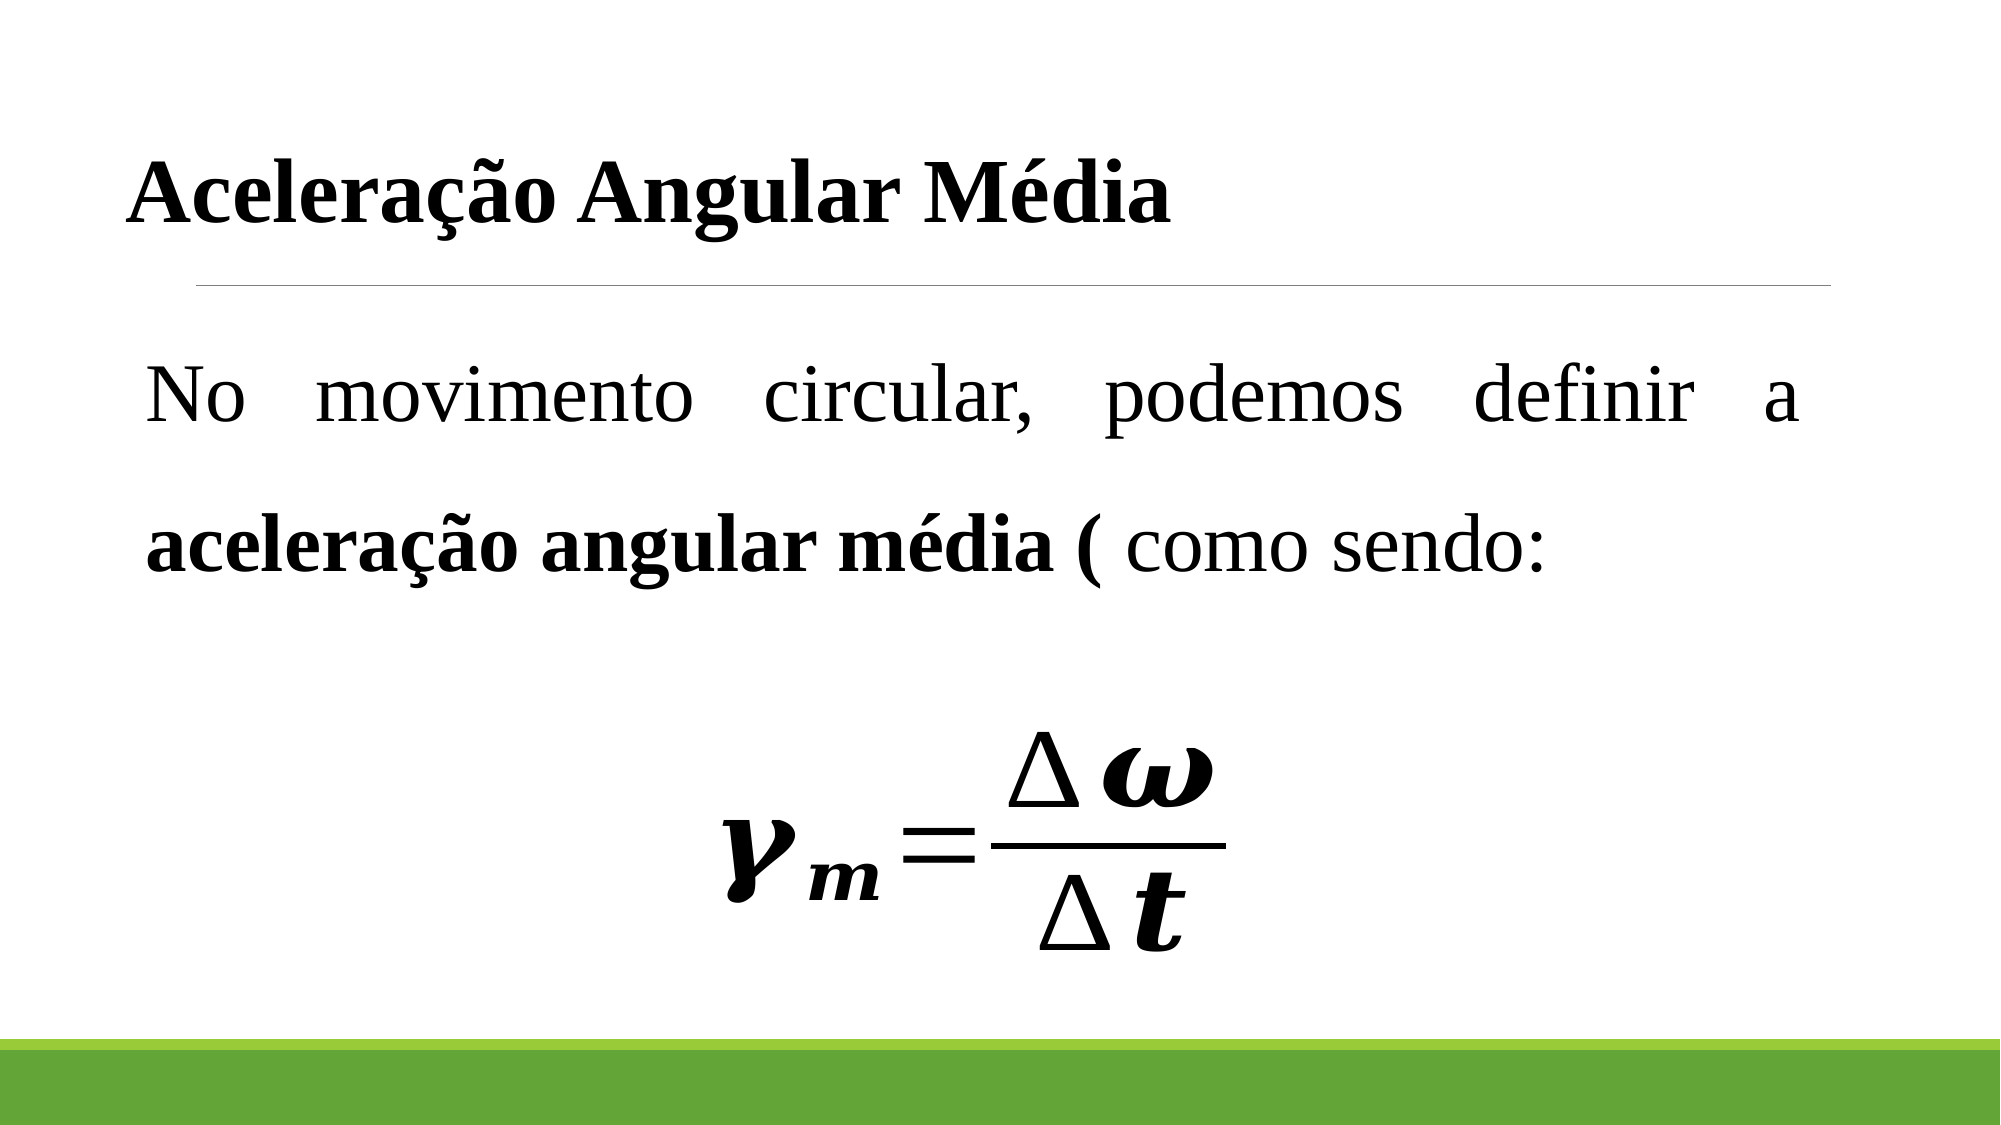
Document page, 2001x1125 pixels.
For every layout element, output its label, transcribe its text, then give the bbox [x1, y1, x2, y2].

text_box Aceleração Angular Média [110, 84, 1701, 302]
